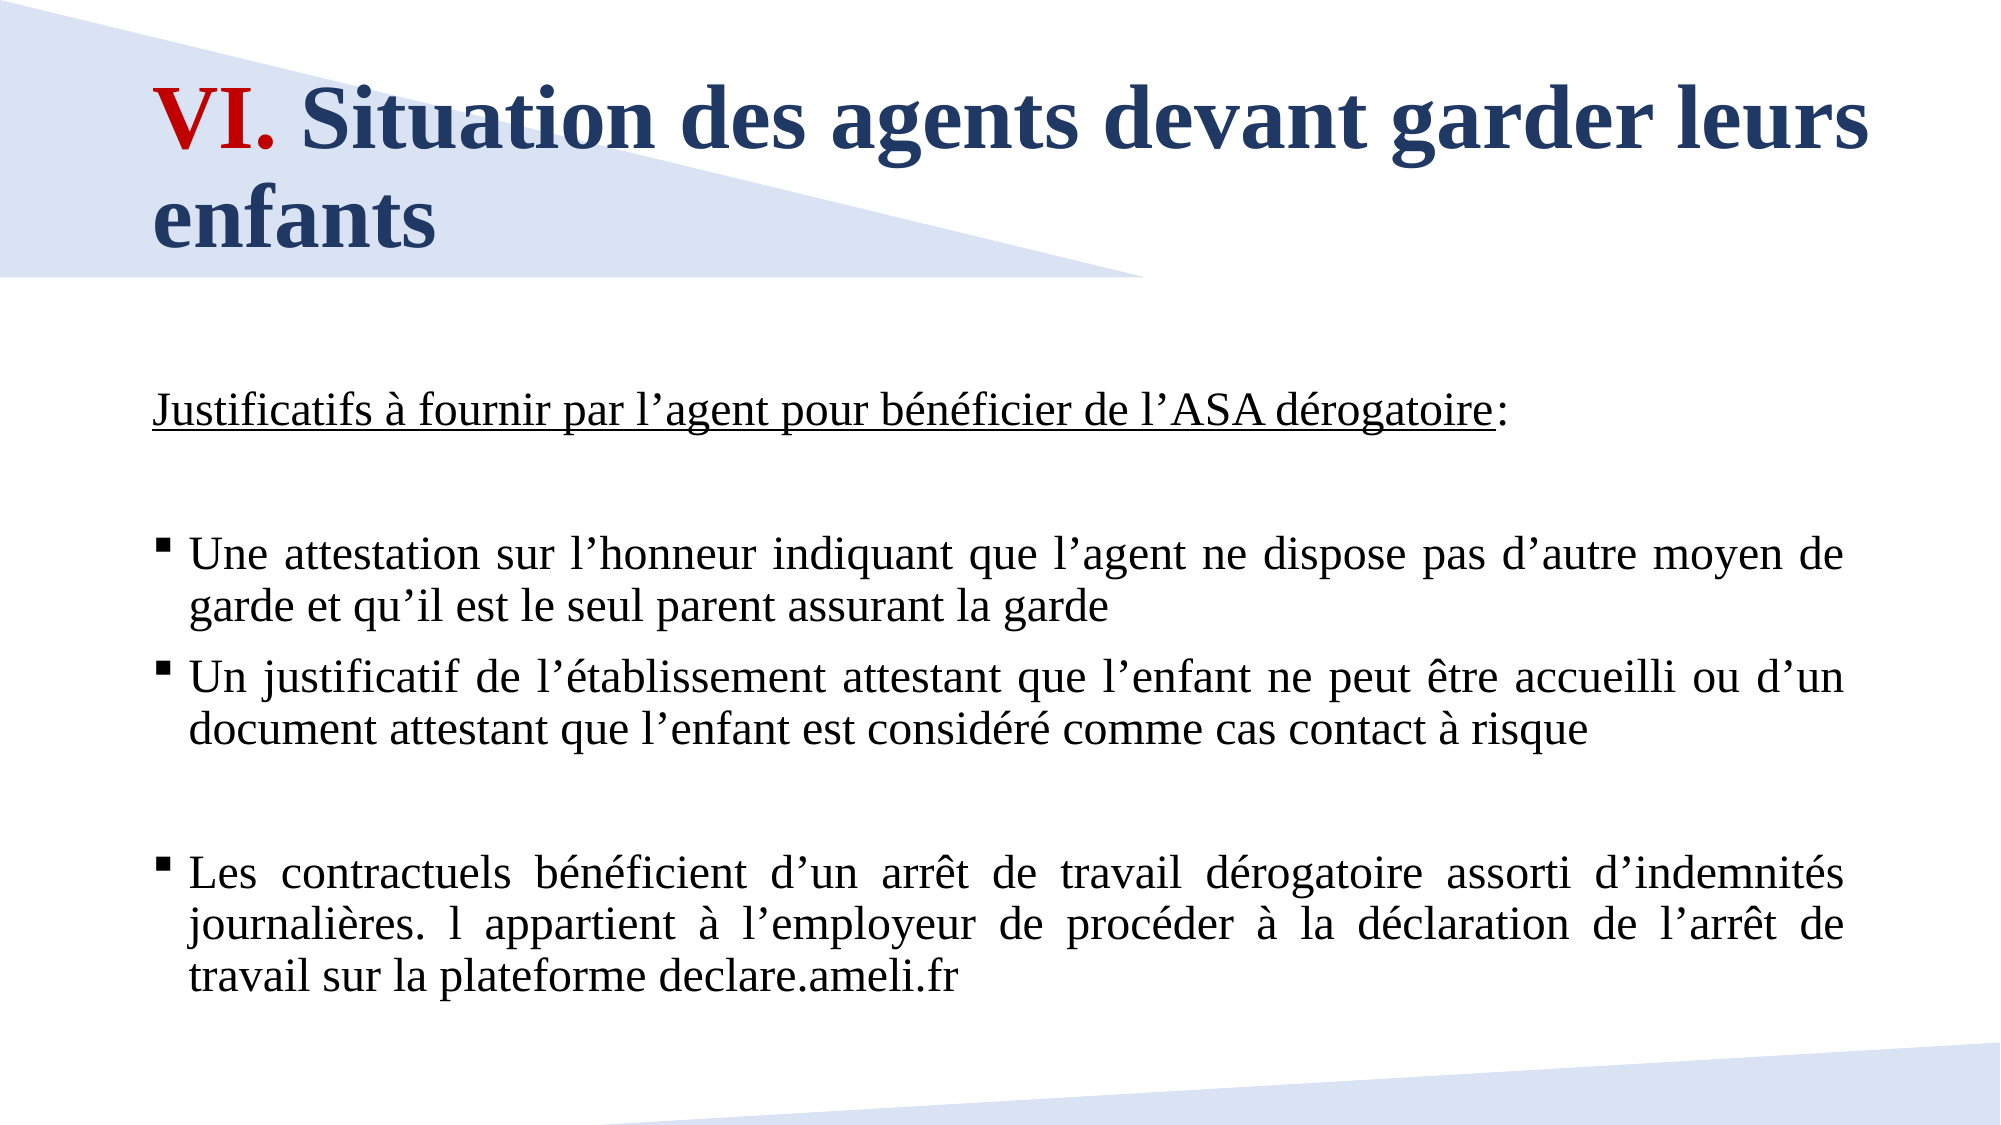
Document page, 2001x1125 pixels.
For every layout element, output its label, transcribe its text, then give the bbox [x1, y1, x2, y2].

list Justificatifs à fournir par l’agent pour bénéficier de l’ASA dérogatoire: Une attestation sur l’honneur indiquant que l’agent ne dispose pas d’autre moyen de garde et qu’il est le seul parent assurant la garde Un justificatif de l’établissement attestant que l’enfant ne peut être accueilli ou d’un document attestant que l’enfant est considéré comme cas contact à risque Les contractuels bénéficient d’un arrêt de travail dérogatoire assorti d’indemnités journalières. l appartient à l’employeur de procéder à la déclaration de l’arrêt de travail sur la plateforme declare.ameli.fr [137, 299, 1863, 1014]
slide_number 18 [1412, 1042, 1863, 1075]
title VI. Situation des agents devant garder leurs enfants [137, 59, 1947, 278]
text_box [597, 1041, 2000, 1125]
text_box [0, 0, 1146, 279]
